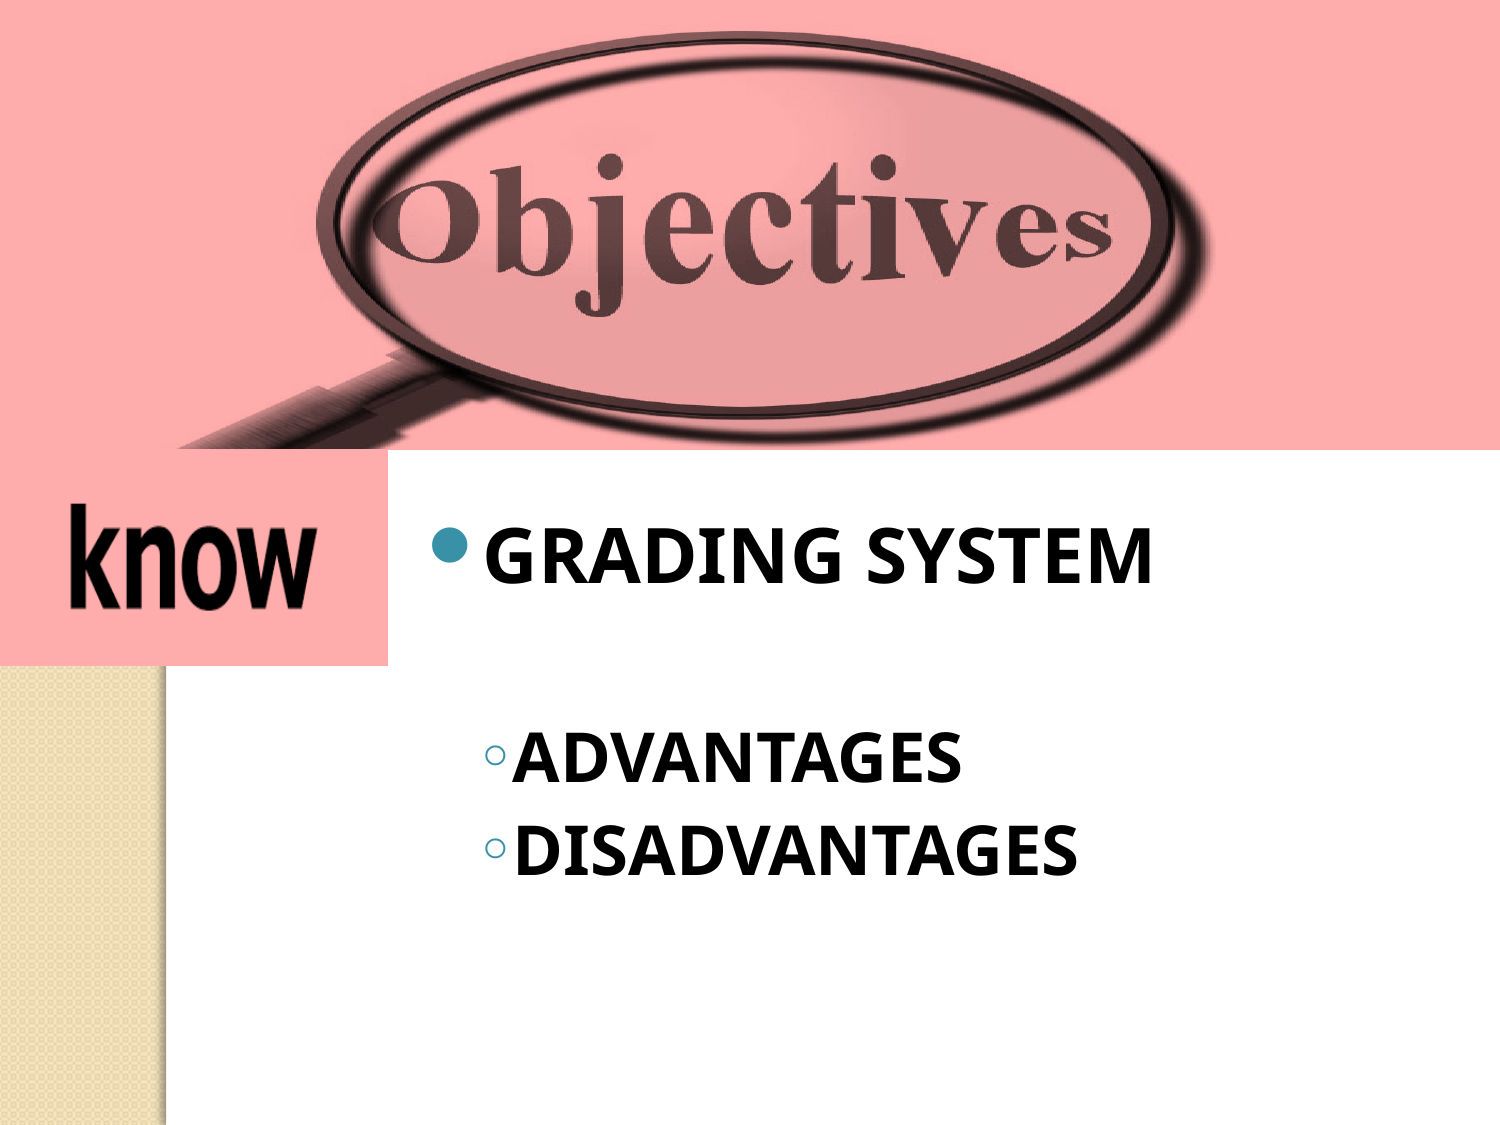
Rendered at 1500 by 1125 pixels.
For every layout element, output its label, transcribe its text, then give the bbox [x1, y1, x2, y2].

picture [0, 0, 1500, 666]
list GRADING SYSTEM ADVANTAGES DISADVANTAGES [399, 500, 1438, 900]
